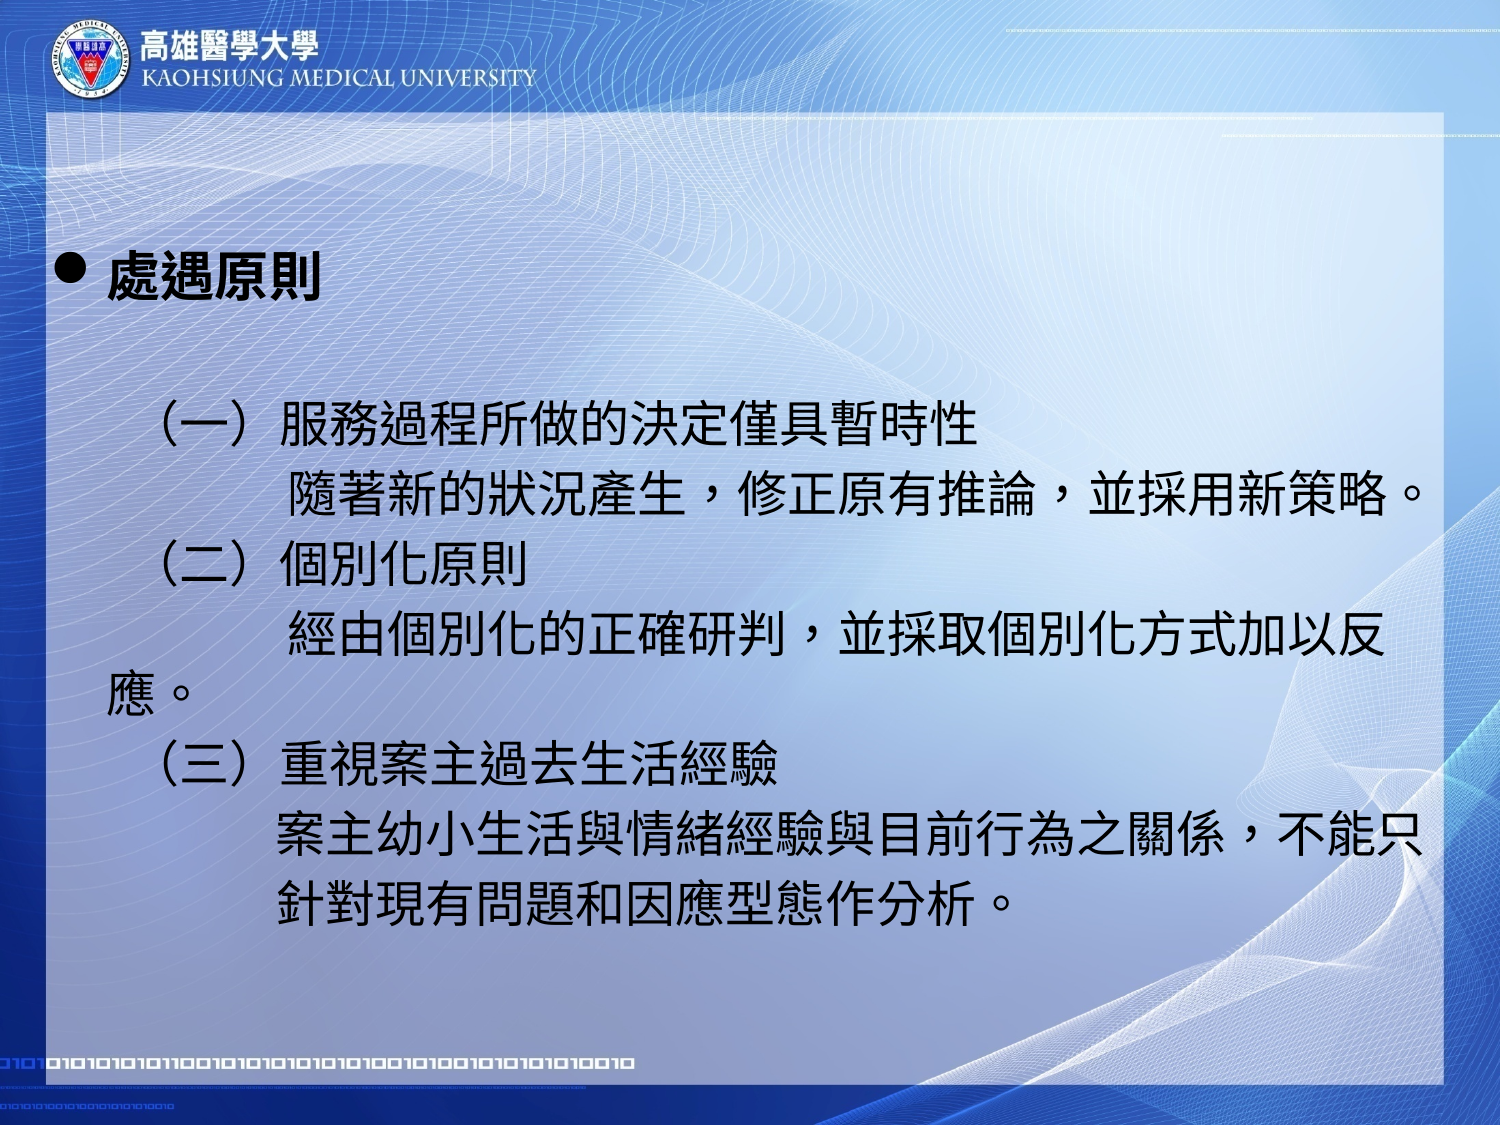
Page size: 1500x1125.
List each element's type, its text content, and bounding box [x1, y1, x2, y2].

title [74, 44, 1426, 233]
list 處遇原則 （一）服務過程所做的決定僅具暫時性 隨著新的狀況產生，修正原有推論，並採用新策略。 （二）個別化原則 經由個別化的正確研判，並採取個別化方式加以反 應。 （三）重視案主過去生活經驗 案主幼小生活與情緒經驗與目前行為之關係，不能只 針對現有問題和因應型態作分析。 [34, 234, 1454, 986]
picture [0, 0, 1500, 1125]
